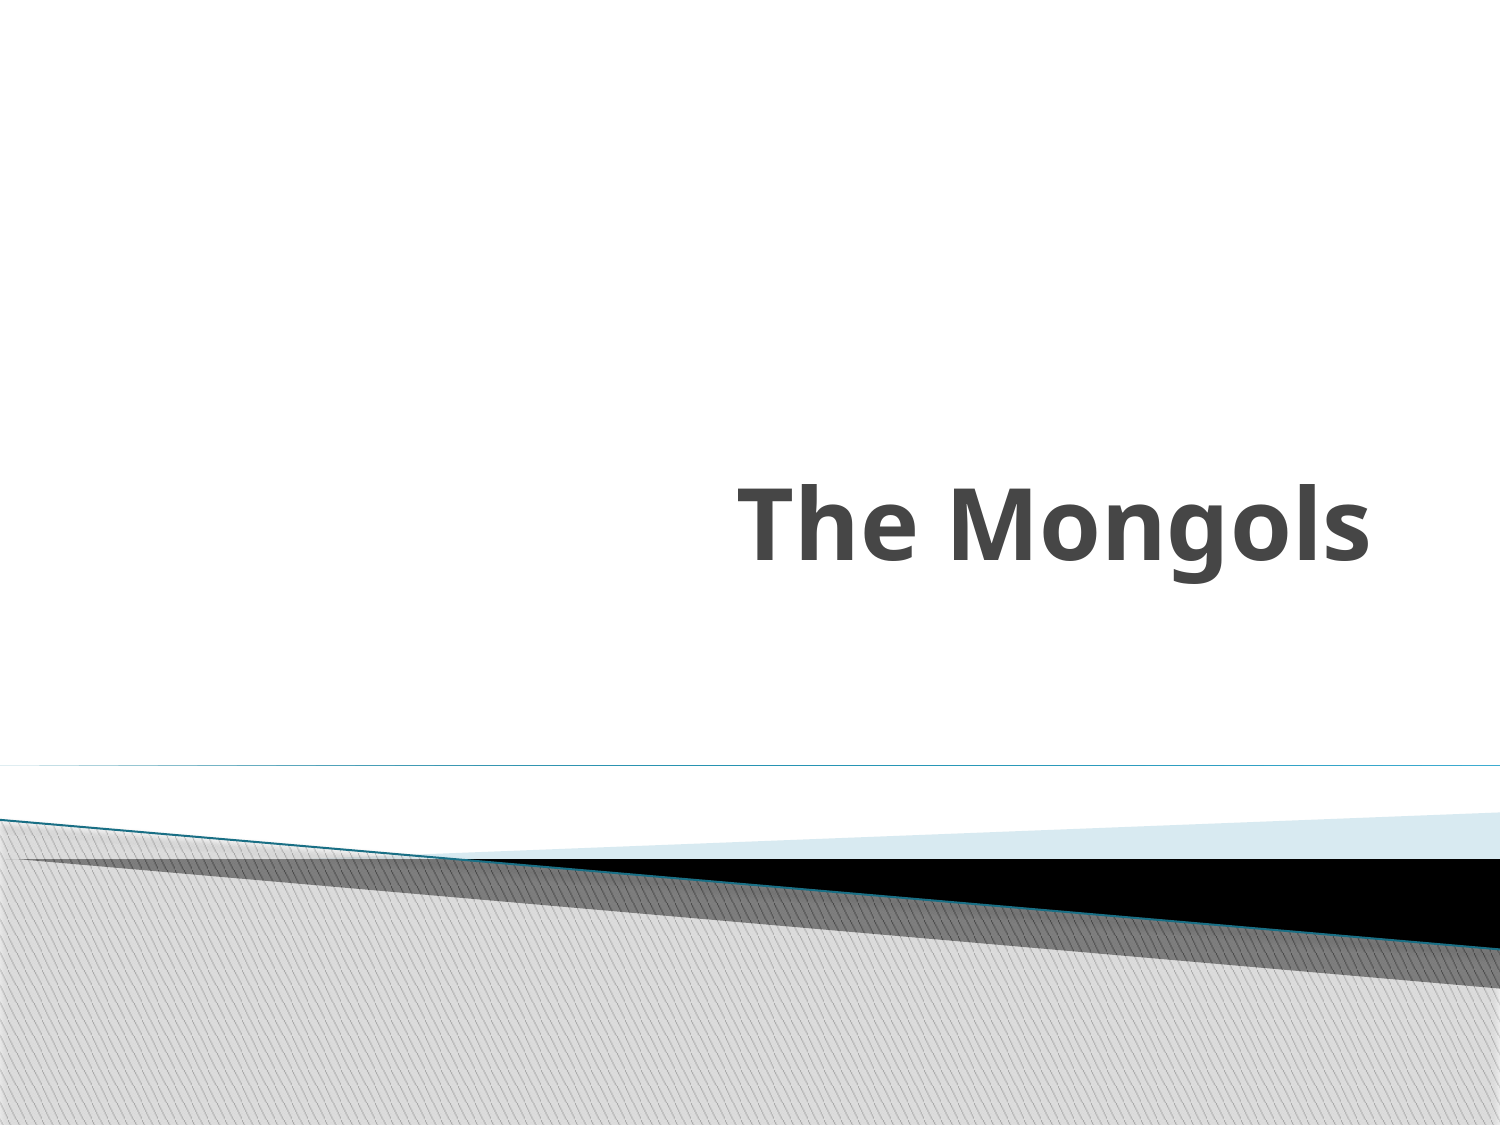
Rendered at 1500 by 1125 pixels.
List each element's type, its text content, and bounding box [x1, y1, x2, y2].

title The Mongols [112, 287, 1388, 588]
picture [5, 859, 1500, 989]
